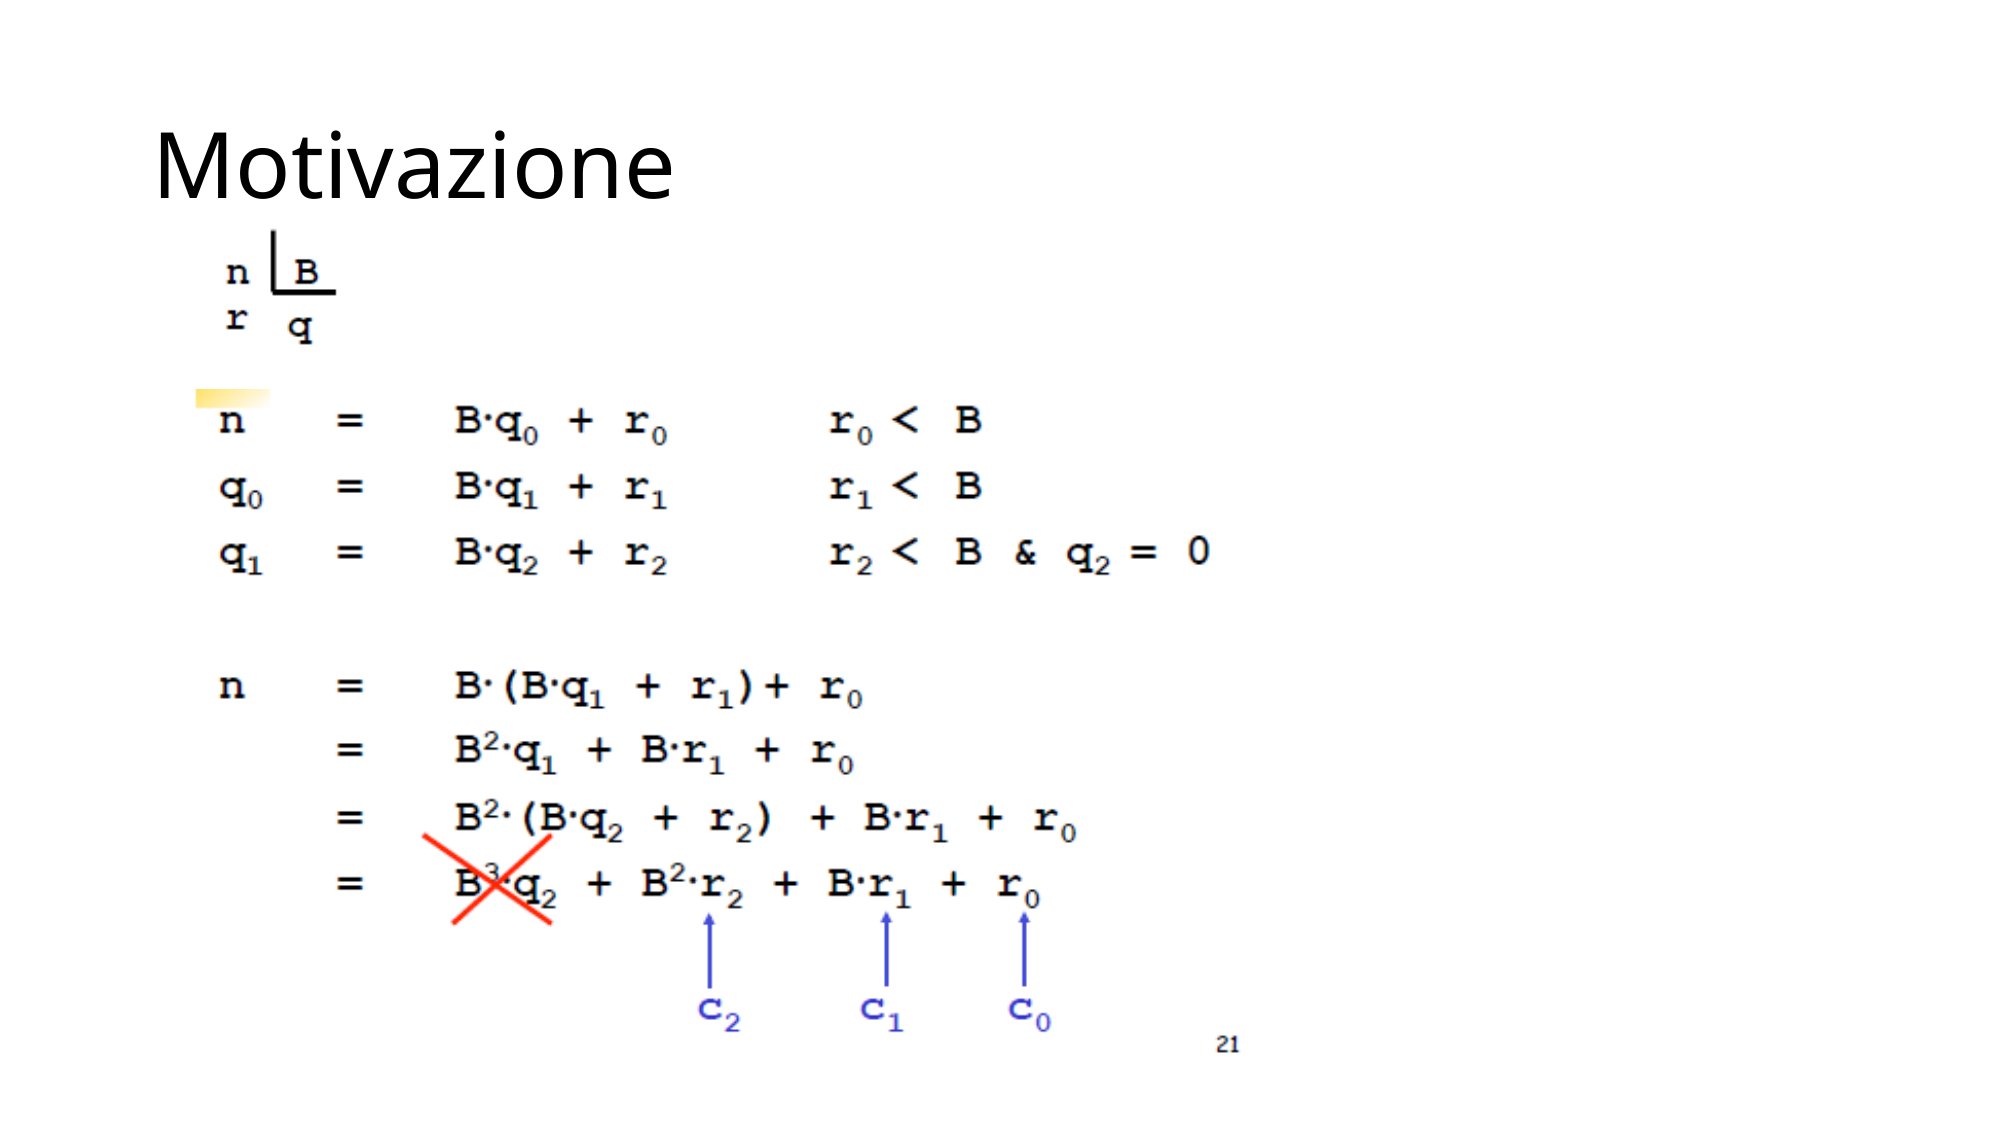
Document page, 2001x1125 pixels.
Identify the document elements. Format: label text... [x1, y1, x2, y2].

picture [182, 224, 366, 352]
picture [182, 388, 1286, 1059]
title Motivazione [137, 59, 1863, 278]
